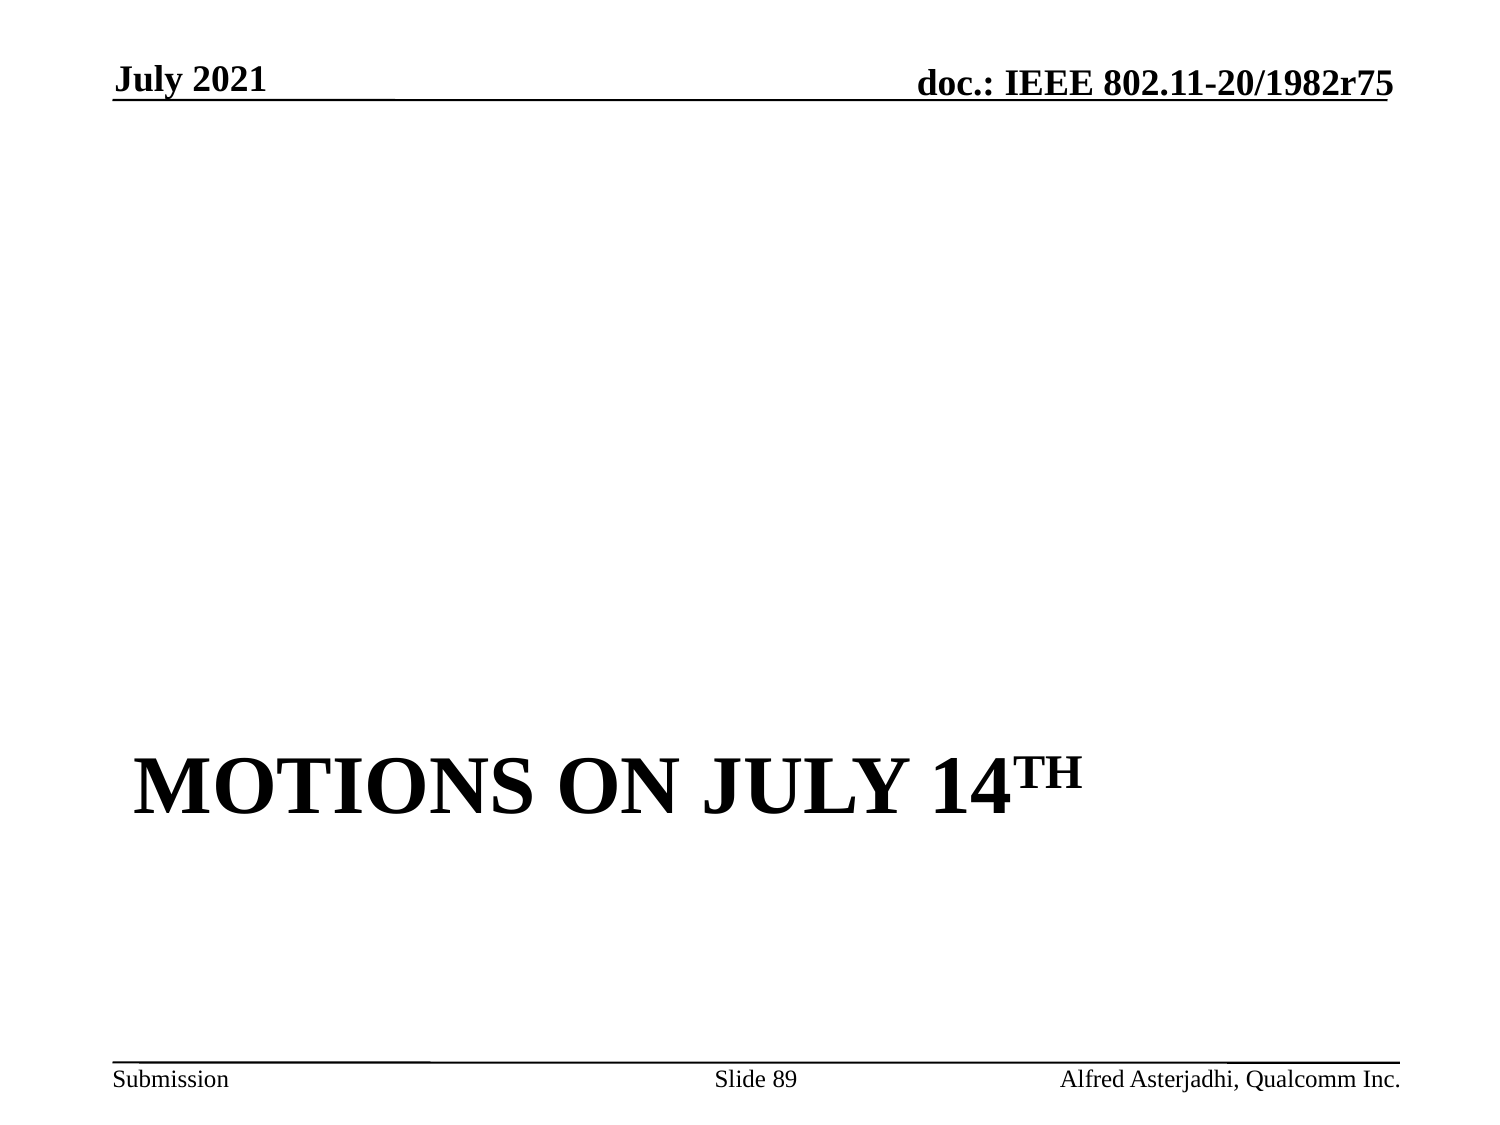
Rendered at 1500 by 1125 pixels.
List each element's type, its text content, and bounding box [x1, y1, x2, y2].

title Motions on July 14th [118, 722, 1394, 947]
slide_number Slide 89 [712, 1061, 800, 1123]
footer Alfred Asterjadhi, Qualcomm Inc. [878, 1061, 1402, 1093]
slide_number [114, 54, 423, 100]
